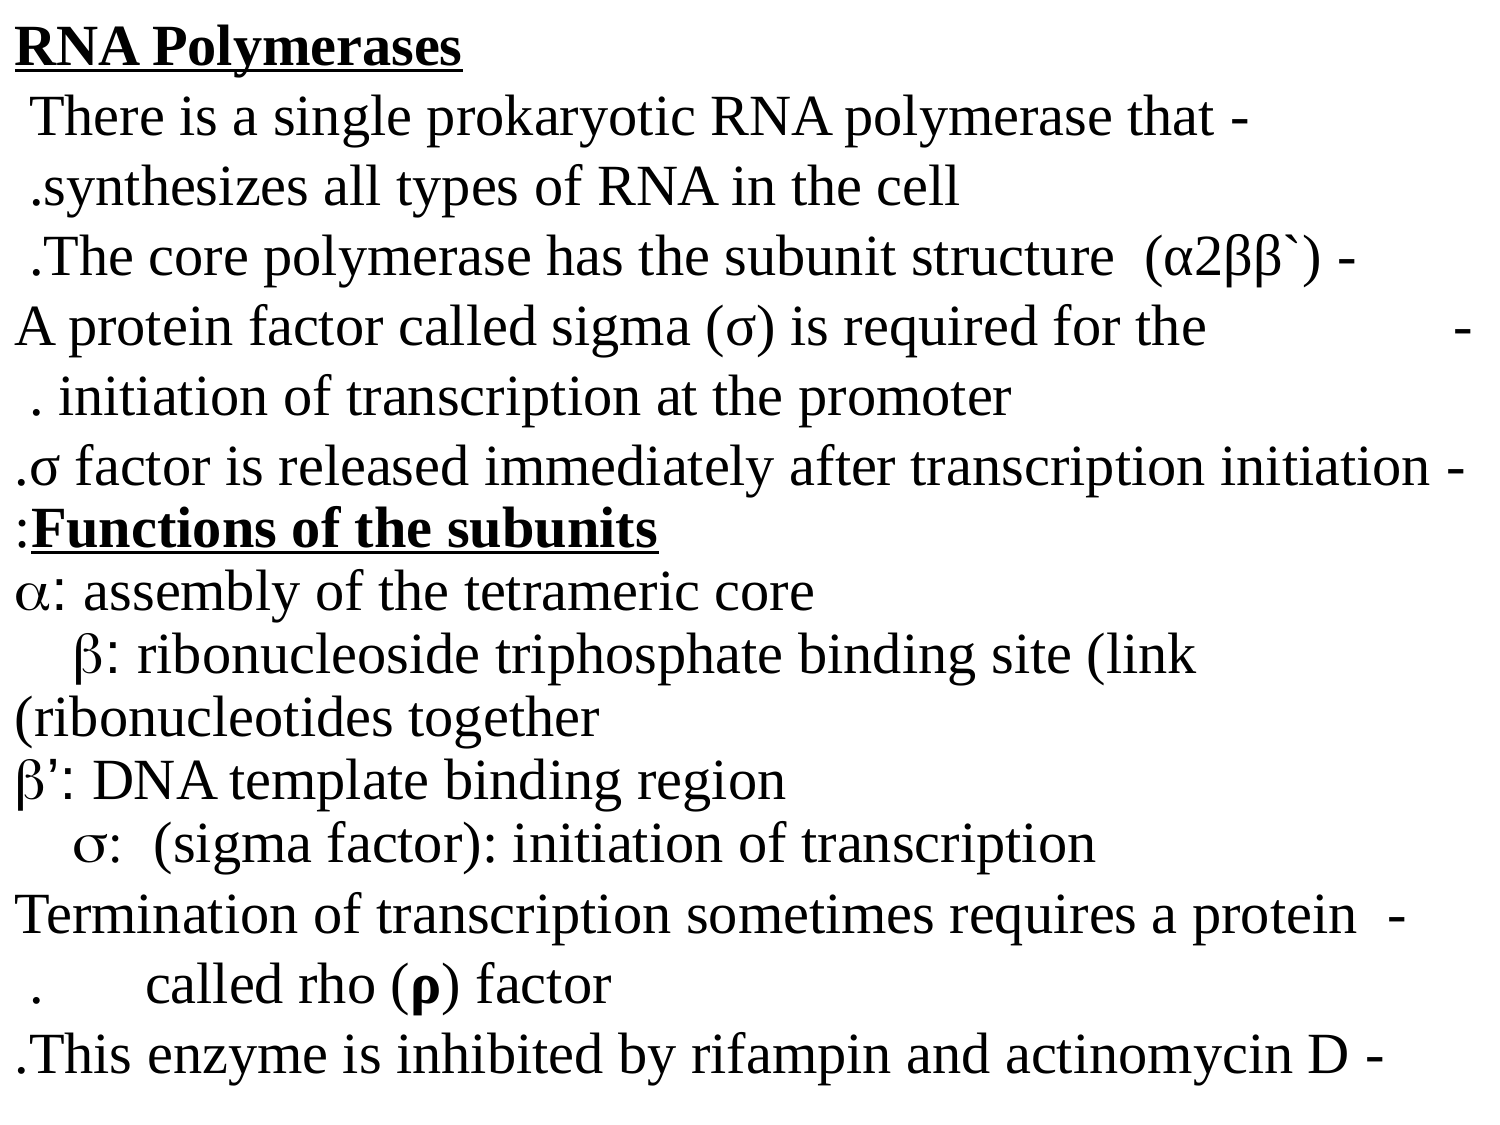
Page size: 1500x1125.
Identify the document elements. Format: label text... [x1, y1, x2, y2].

text_box RNA Polymerases - There is a single prokaryotic RNA polymerase that synthesizes all types of RNA in the cell. - The core polymerase has the subunit structure (α2ββ`). - A protein factor called sigma (σ) is required for the initiation of transcription at the promoter. - σ factor is released immediately after transcription initiation. Functions of the subunits: : assembly of the tetrameric core : ribonucleoside triphosphate binding site (link ribonucleotides together) ’: DNA template binding region : (sigma factor): initiation of transcription - Termination of transcription sometimes requires a protein called rho (ρ) factor. - This enzyme is inhibited by rifampin and actinomycin D. [0, 0, 1500, 1093]
